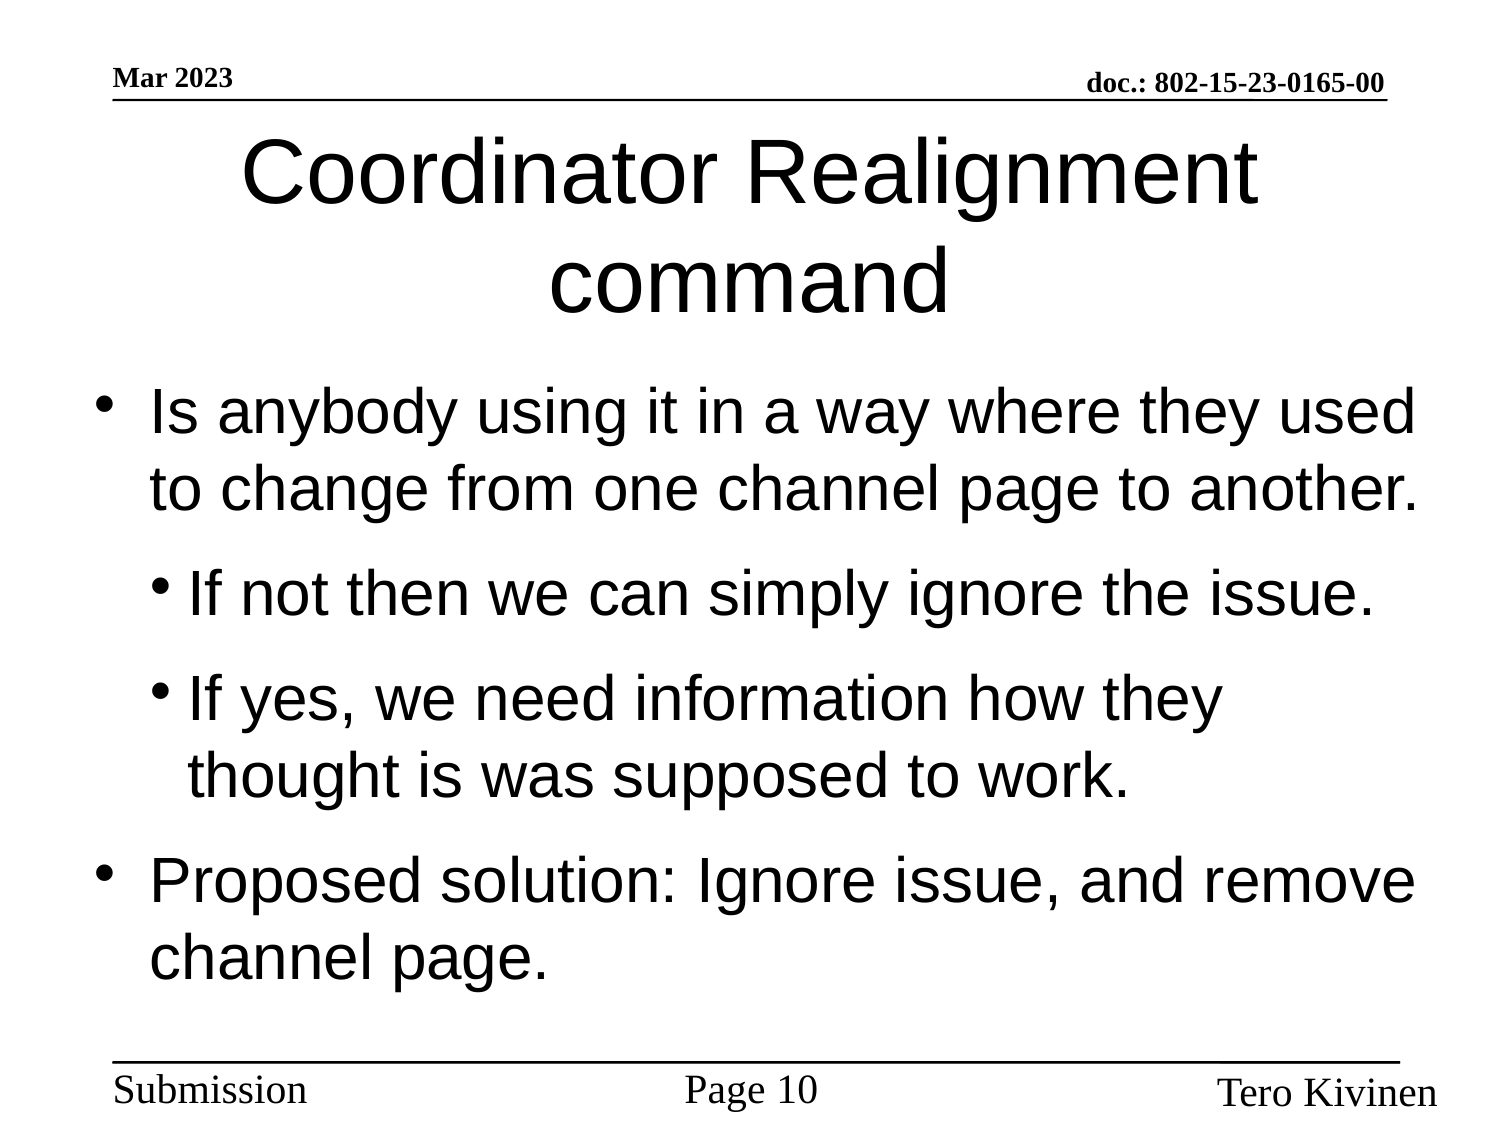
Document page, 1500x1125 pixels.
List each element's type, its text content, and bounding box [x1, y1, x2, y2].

text_box Is anybody using it in a way where they used to change from one channel page to another. If not then we can simply ignore the issue. If yes, we need information how they thought is was supposed to work. Proposed solution: Ignore issue, and remove channel page. [75, 369, 1425, 1022]
text_box Coordinator Realignment command [75, 127, 1425, 316]
